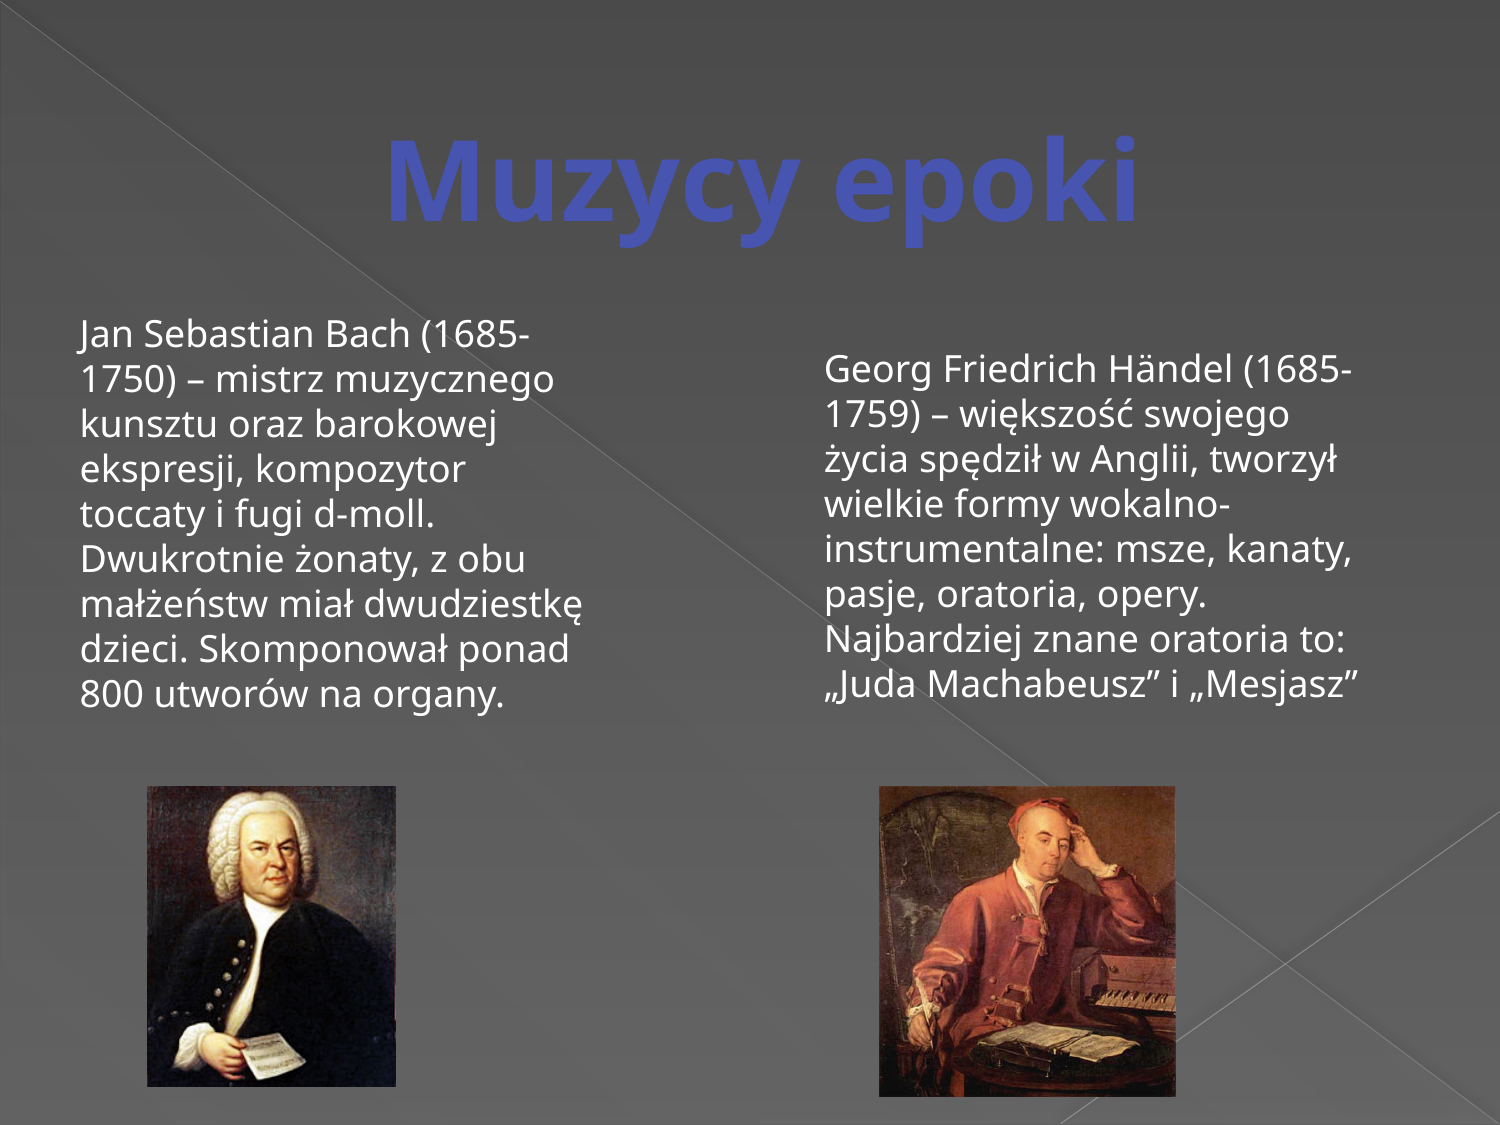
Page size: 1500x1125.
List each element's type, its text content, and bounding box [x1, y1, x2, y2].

picture [879, 785, 1176, 1098]
picture [147, 786, 396, 1088]
text_box Muzycy epoki [366, 101, 1158, 252]
text_box Jan Sebastian Bach (1685-1750) – mistrz muzycznego kunsztu oraz barokowej ekspresji, kompozytor toccaty i fugi d-moll. Dwukrotnie żonaty, z obu małżeństw miał dwudziestkę dzieci. Skomponował ponad 800 utworów na organy. [64, 302, 609, 723]
text_box Georg Friedrich Händel (1685-1759) – większość swojego życia spędził w Anglii, tworzył wielkie formy wokalno-instrumentalne: msze, kanaty, pasje, oratoria, opery. Najbardziej znane oratoria to: „Juda Machabeusz” i „Mesjasz” [809, 338, 1376, 713]
